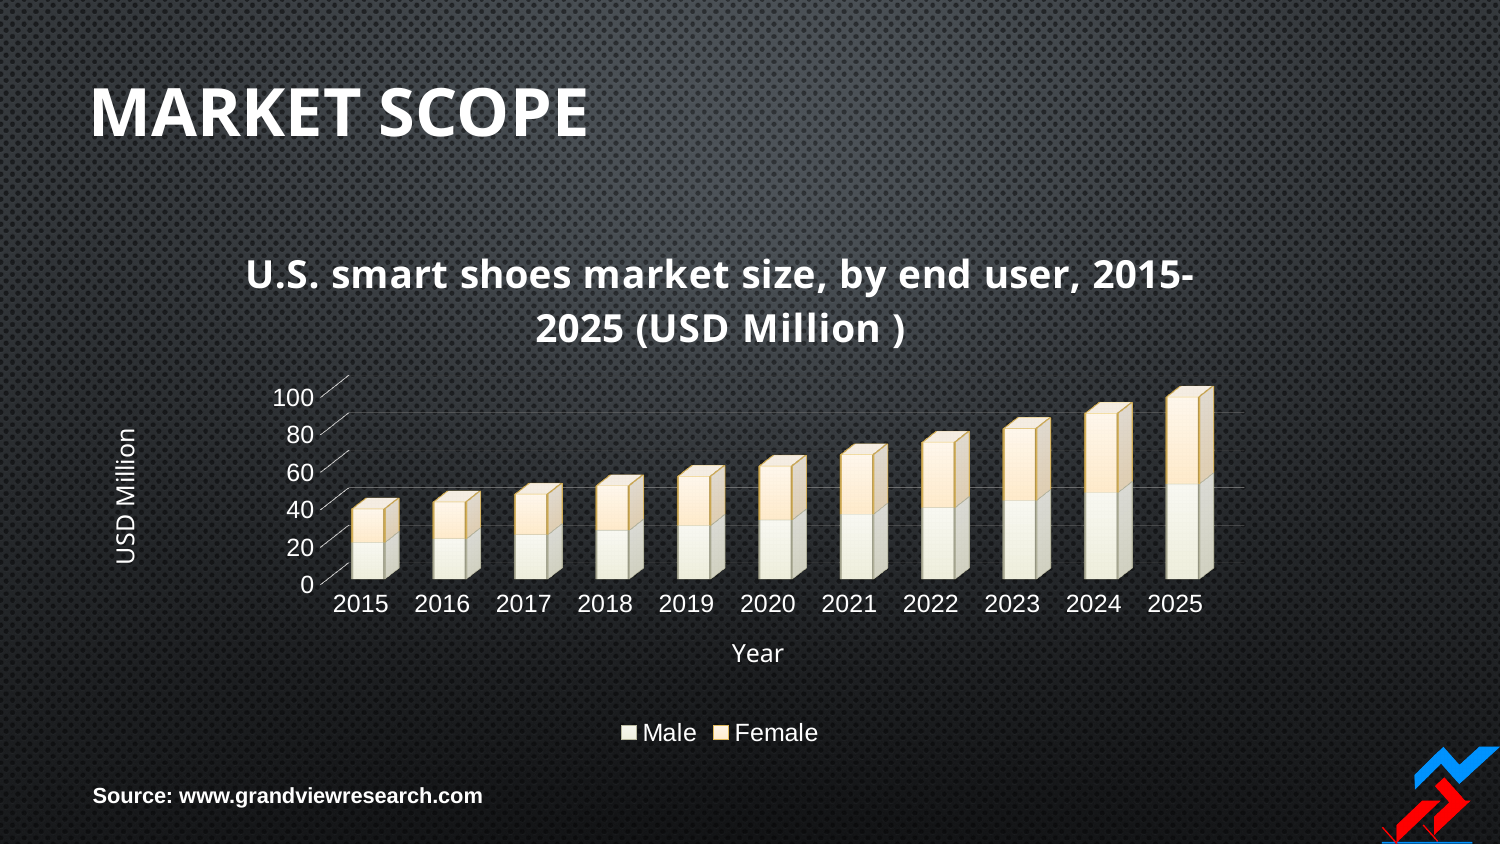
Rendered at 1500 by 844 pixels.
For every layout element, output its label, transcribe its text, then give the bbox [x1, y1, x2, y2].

text_box Source: www.grandviewresearch.com [77, 774, 499, 816]
picture [0, 0, 1500, 844]
title MARKET SCOPE [73, 55, 1251, 160]
chart [73, 216, 1368, 753]
